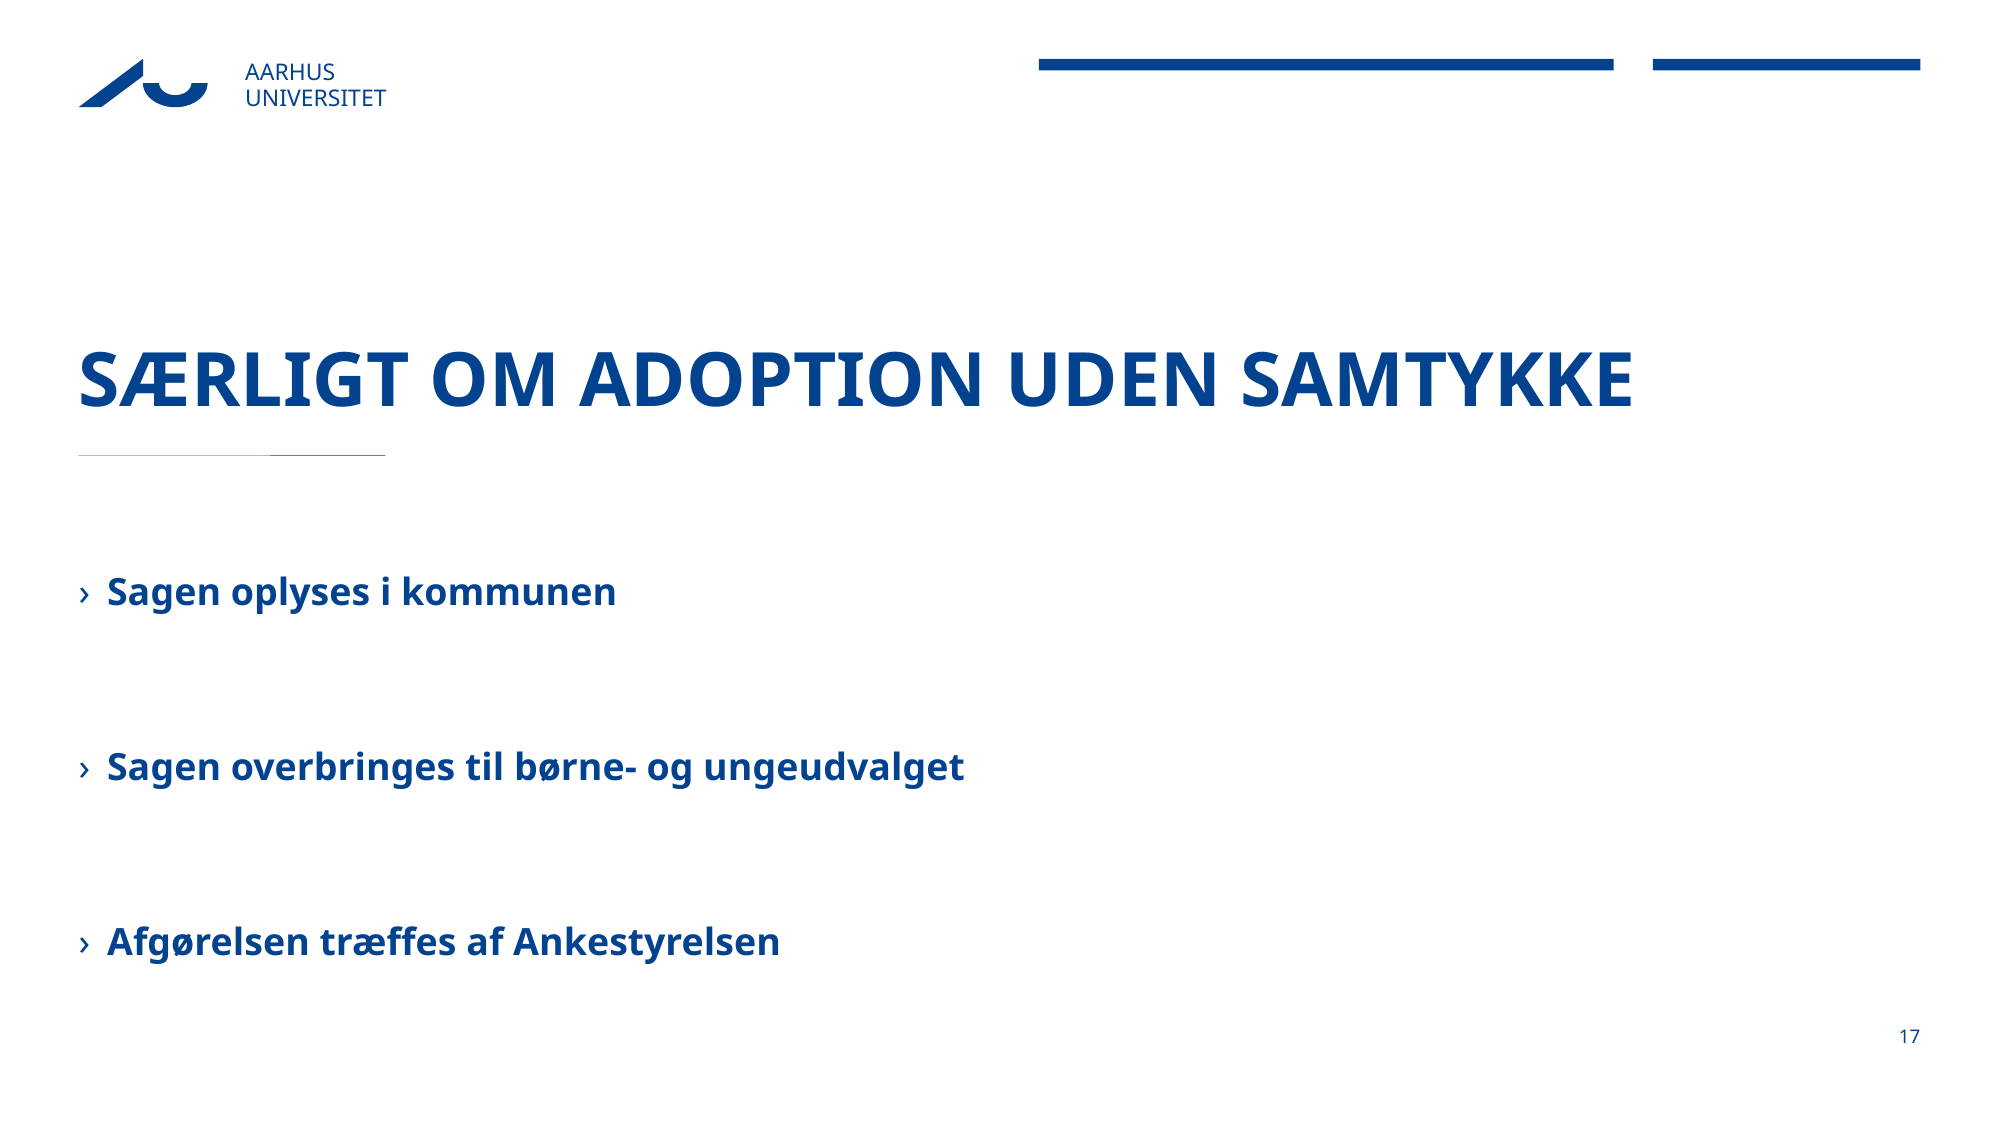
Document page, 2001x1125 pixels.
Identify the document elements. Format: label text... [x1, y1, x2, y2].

list Sagen oplyses i kommunen Sagen overbringes til børne- og ungeudvalget Afgørelsen træffes af Ankestyrelsen [78, 481, 1921, 1014]
title Særligt om adoption uden samtykke [78, 265, 1921, 422]
slide_number 17 [1453, 1024, 1921, 1048]
